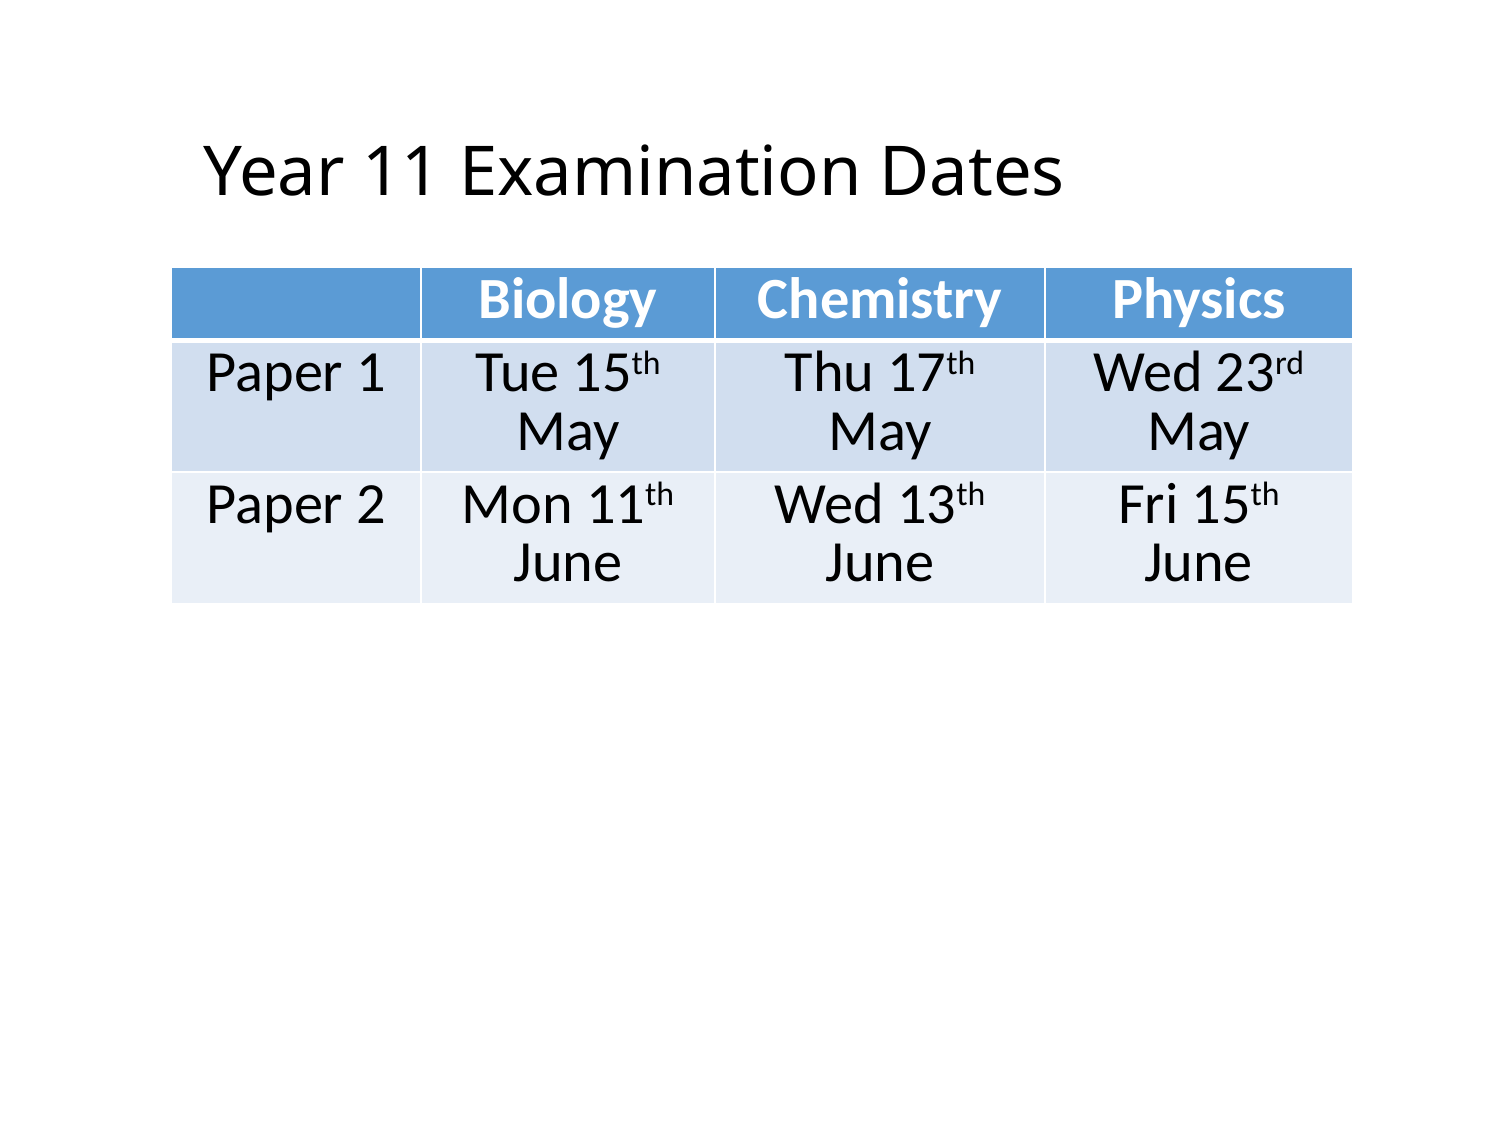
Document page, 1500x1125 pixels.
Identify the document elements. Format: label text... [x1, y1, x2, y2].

table_cell Fri 15th June [1046, 473, 1352, 603]
table_cell Thu 17th May [716, 343, 1044, 471]
table_cell Wed 13th June [716, 473, 1044, 603]
table_header Chemistry [716, 268, 1044, 338]
table_cell Tue 15th May [422, 343, 714, 471]
table_header [172, 268, 420, 338]
table_cell Mon 11th June [422, 473, 714, 603]
table_header Biology [422, 268, 714, 338]
table_cell Wed 23rd May [1046, 343, 1352, 471]
table_cell Paper 2 [172, 473, 420, 603]
table_cell Paper 1 [172, 343, 420, 471]
table_header Physics [1046, 268, 1352, 338]
title Year 11 Examination Dates [170, 81, 1500, 265]
